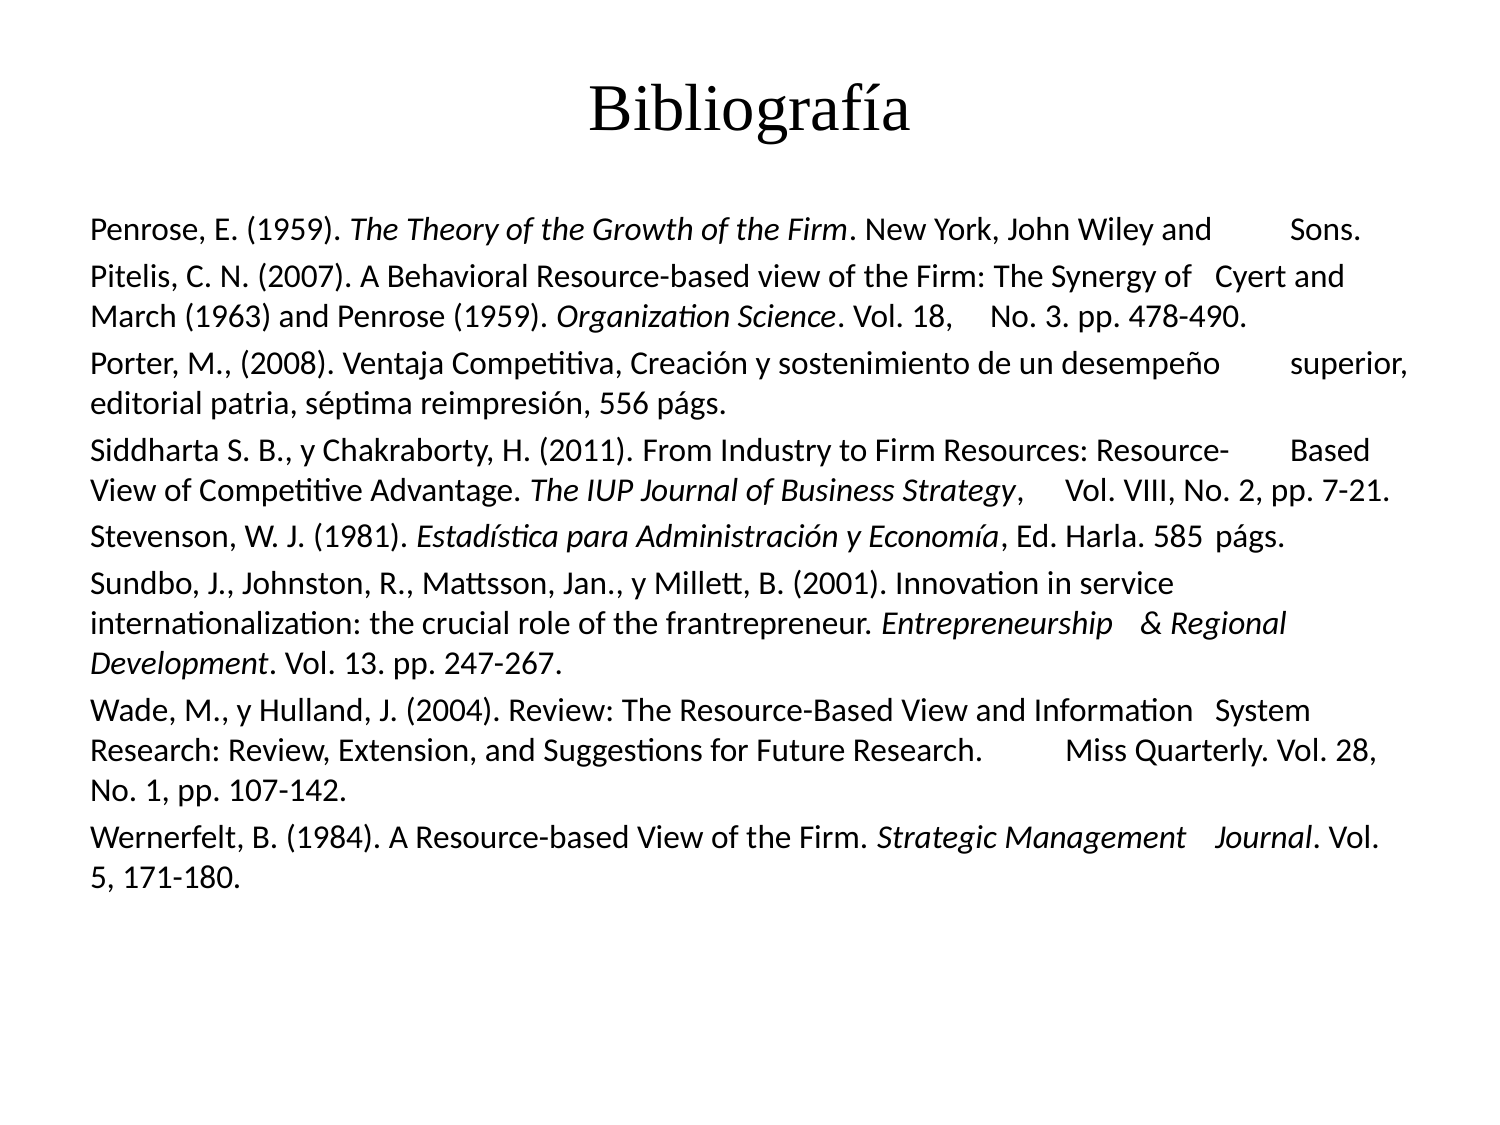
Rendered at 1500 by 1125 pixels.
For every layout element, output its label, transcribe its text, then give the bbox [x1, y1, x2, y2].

list Penrose, E. (1959). The Theory of the Growth of the Firm. New York, John Wiley and Sons. Pitelis, C. N. (2007). A Behavioral Resource-based view of the Firm: The Synergy of Cyert and March (1963) and Penrose (1959). Organization Science. Vol. 18, No. 3. pp. 478-490. Porter, M., (2008). Ventaja Competitiva, Creación y sostenimiento de un desempeño superior, editorial patria, séptima reimpresión, 556 págs. Siddharta S. B., y Chakraborty, H. (2011). From Industry to Firm Resources: Resource- Based View of Competitive Advantage. The IUP Journal of Business Strategy, Vol. VIII, No. 2, pp. 7-21. Stevenson, W. J. (1981). Estadística para Administración y Economía, Ed. Harla. 585 págs. Sundbo, J., Johnston, R., Mattsson, Jan., y Millett, B. (2001). Innovation in service internationalization: the crucial role of the frantrepreneur. Entrepreneurship & Regional Development. Vol. 13. pp. 247-267. Wade, M., y Hulland, J. (2004). Review: The Resource-Based View and Information System Research: Review, Extension, and Suggestions for Future Research. Miss Quarterly. Vol. 28, No. 1, pp. 107-142. Wernerfelt, B. (1984). A Resource-based View of the Firm. Strategic Management Journal. Vol. 5, 171-180. [75, 200, 1425, 1005]
title Bibliografía [75, 45, 1425, 163]
